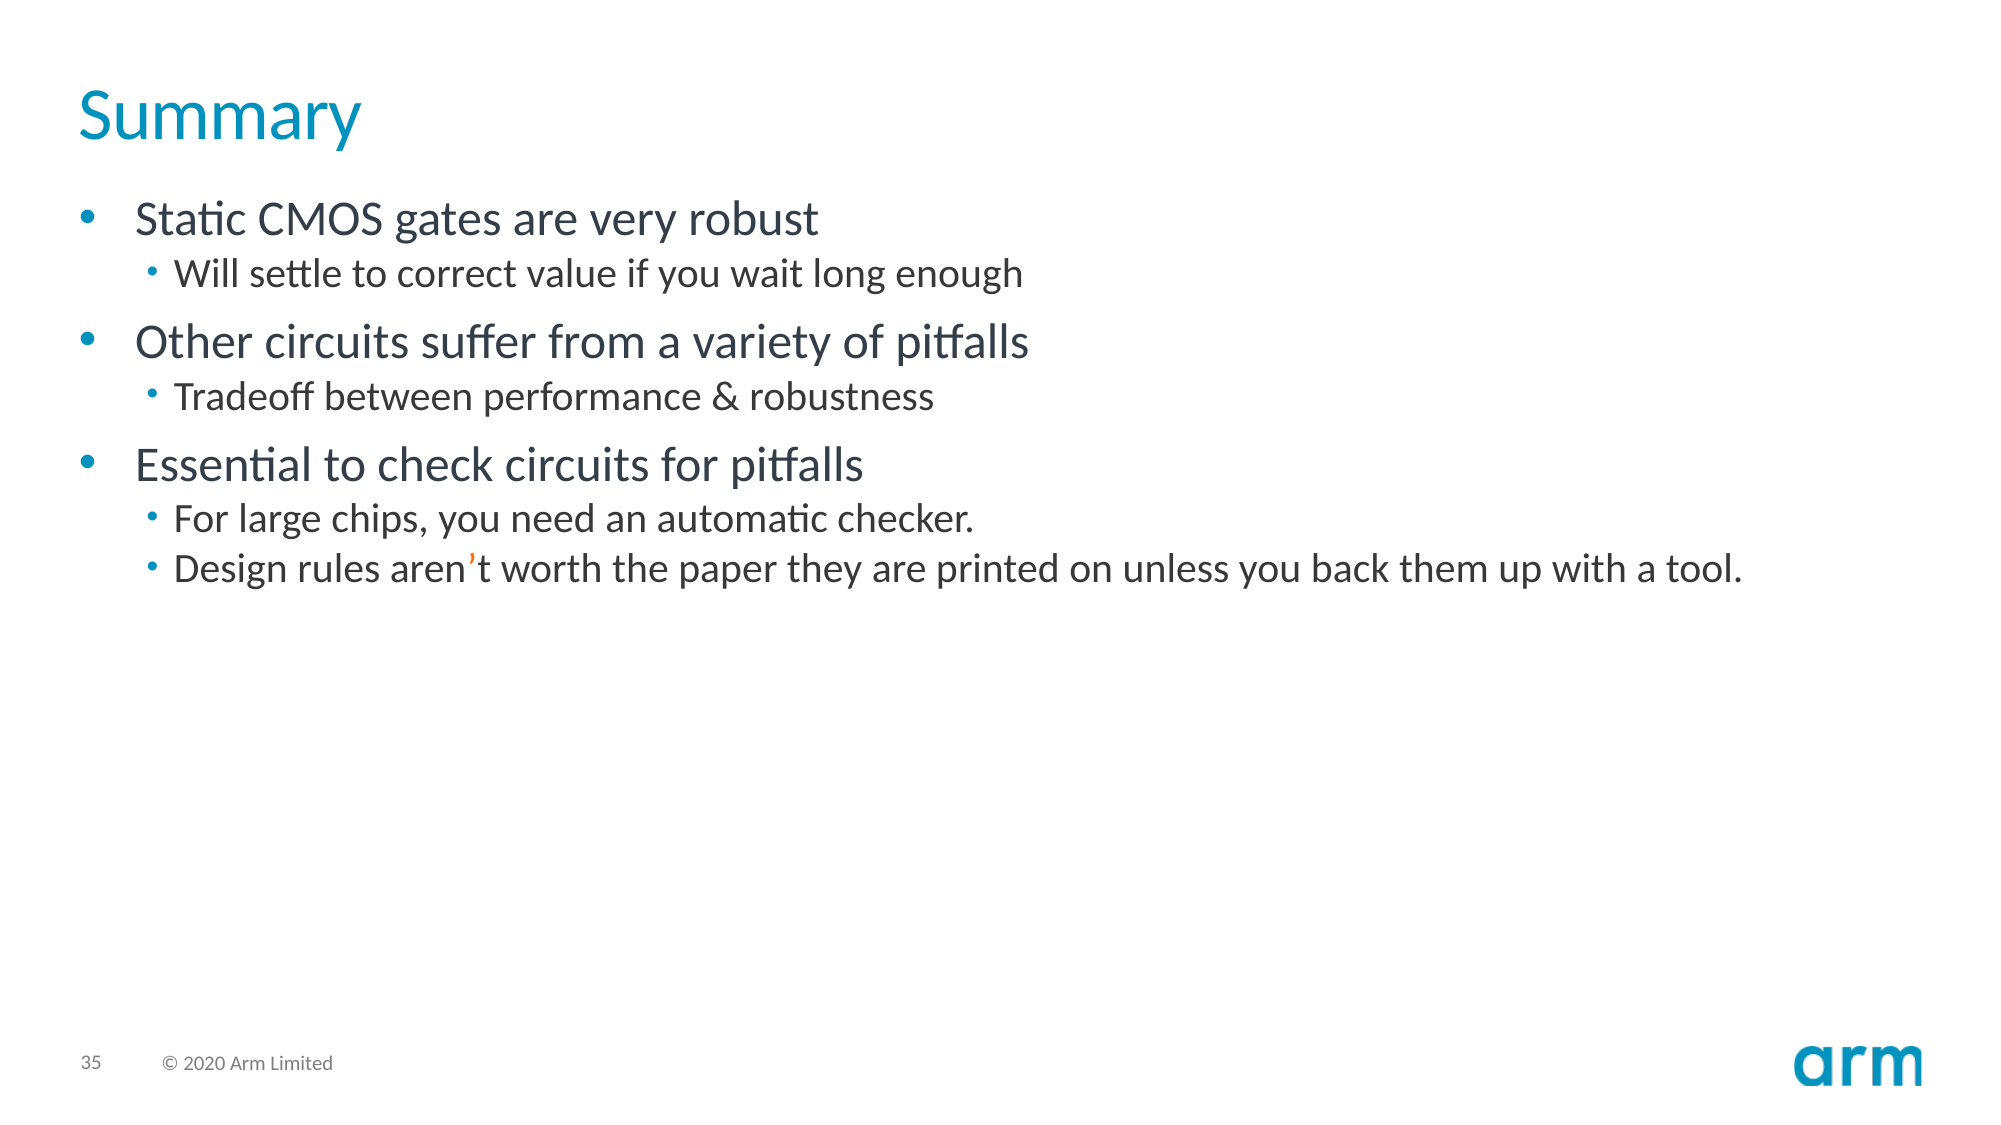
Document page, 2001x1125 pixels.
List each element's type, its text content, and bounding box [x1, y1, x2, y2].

list Static CMOS gates are very robust Will settle to correct value if you wait long enough Other circuits suffer from a variety of pitfalls Tradeoff between performance & robustness Essential to check circuits for pitfalls For large chips, you need an automatic checker. Design rules aren’t worth the paper they are printed on unless you back them up with a tool. [78, 185, 1923, 941]
title Summary [78, 78, 1922, 185]
